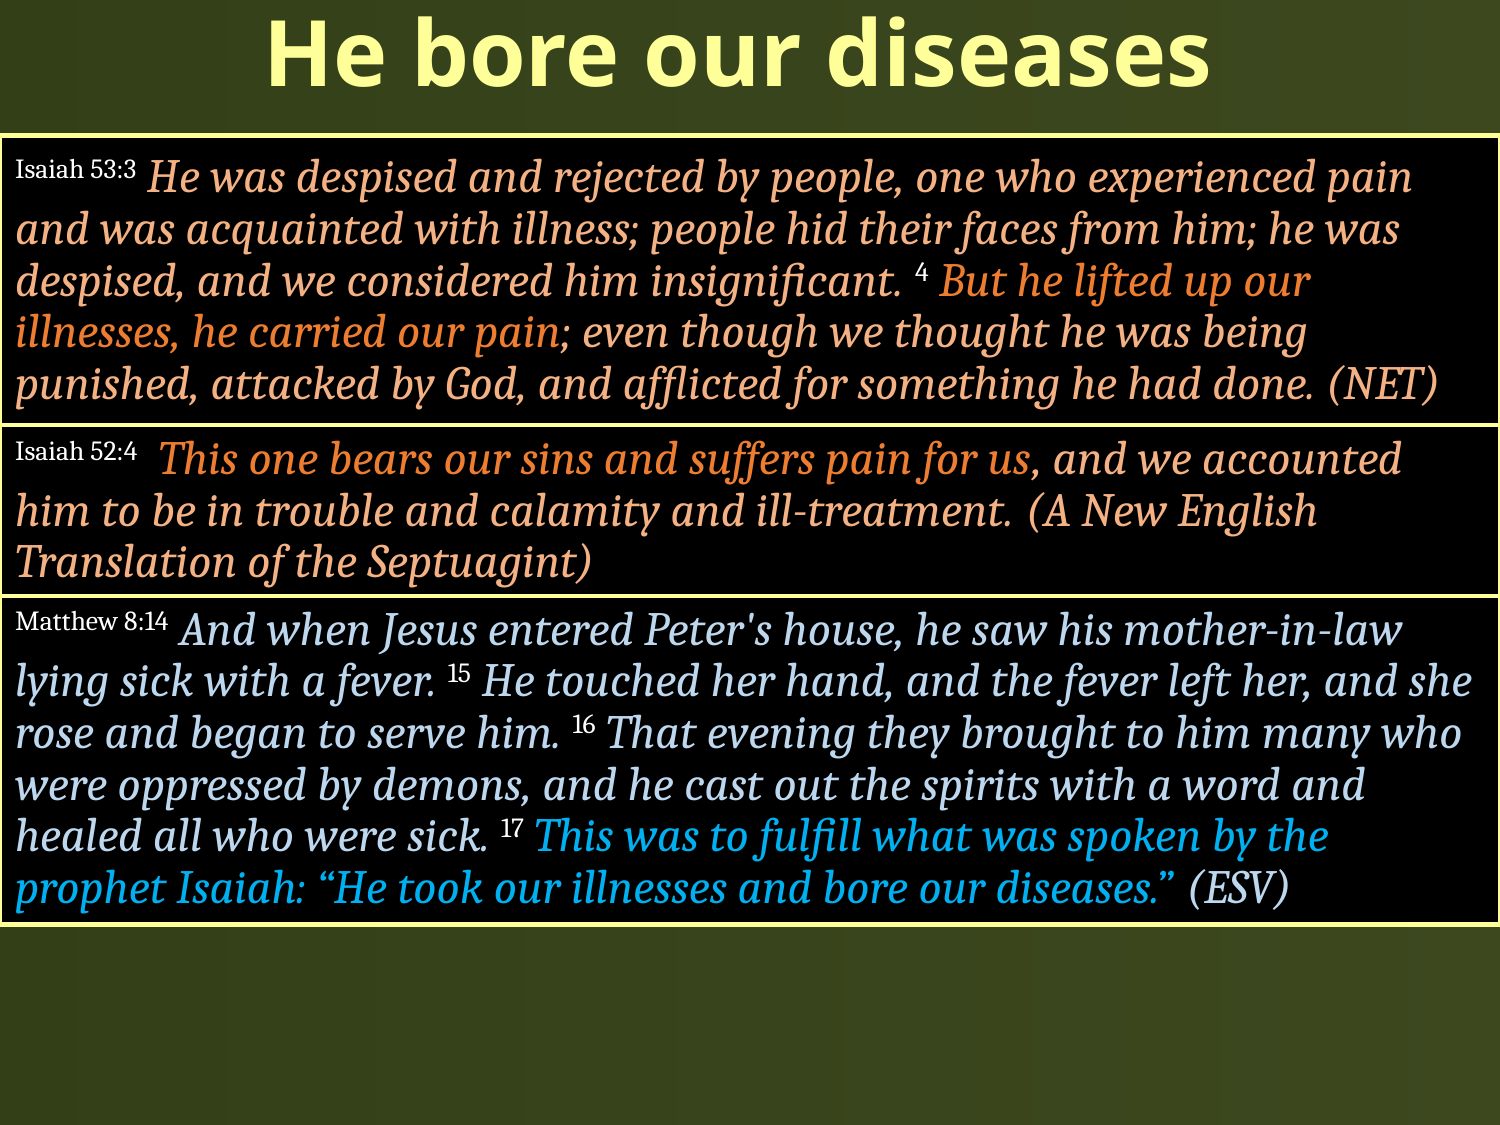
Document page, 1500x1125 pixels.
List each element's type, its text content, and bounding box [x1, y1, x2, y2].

text_box Matthew 8:14 And when Jesus entered Peter's house, he saw his mother-in-law lying sick with a fever. 15 He touched her hand, and the fever left her, and she rose and began to serve him. 16 That evening they brought to him many who were oppressed by demons, and he cast out the spirits with a word and healed all who were sick. 17 This was to fulfill what was spoken by the prophet Isaiah: “He took our illnesses and bore our diseases.” (ESV) [0, 596, 1500, 925]
text_box Isaiah 53:3 He was despised and rejected by people, one who experienced pain and was acquainted with illness; people hid their faces from him; he was despised, and we considered him insignificant. 4 But he lifted up our illnesses, he carried our pain; even though we thought he was being punished, attacked by God, and afflicted for something he had done. (NET) [0, 135, 1500, 425]
text_box Isaiah 52:4 This one bears our sins and suffers pain for us, and we accounted him to be in trouble and calamity and ill-treatment. (A New English Translation of the Septuagint) [0, 425, 1500, 596]
title He bore our diseases [0, 0, 1500, 114]
